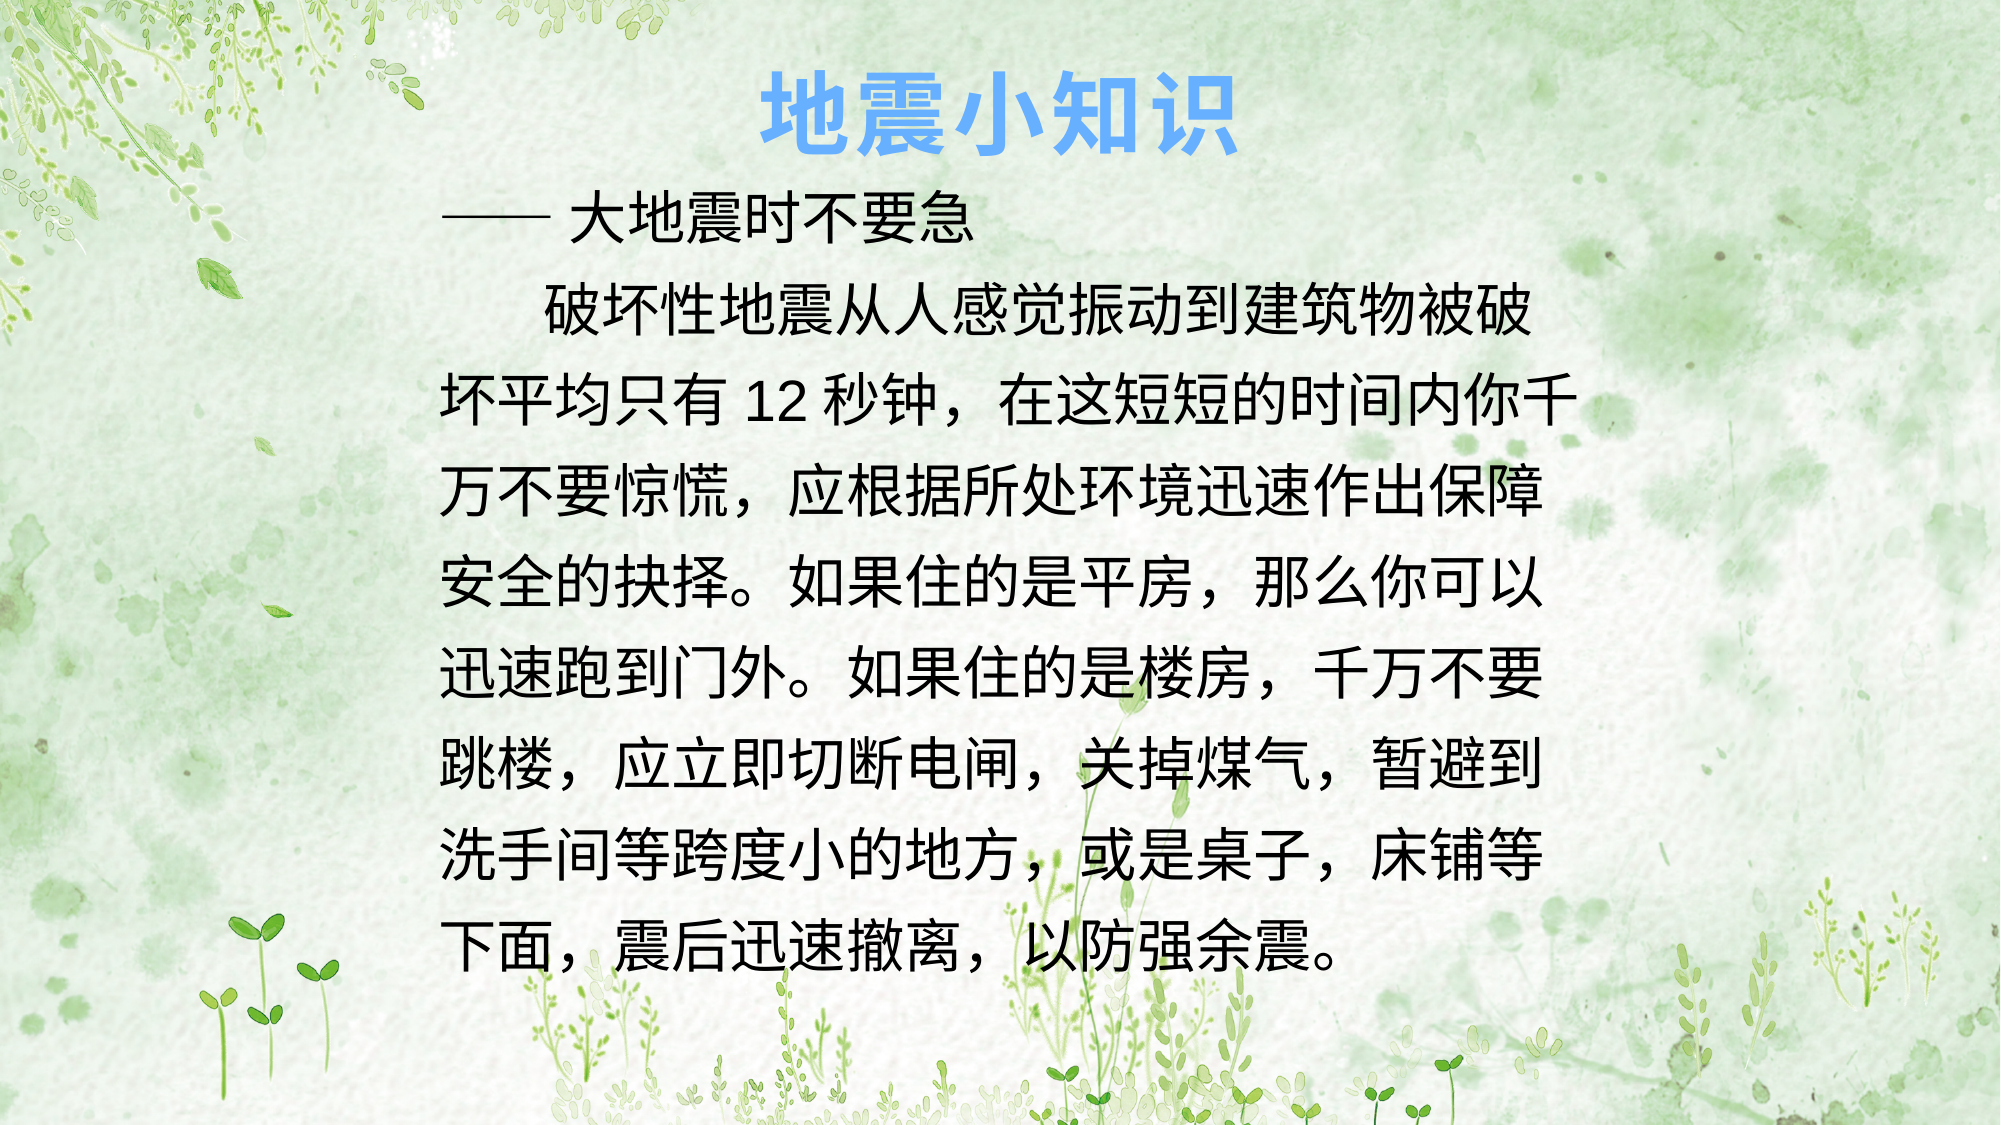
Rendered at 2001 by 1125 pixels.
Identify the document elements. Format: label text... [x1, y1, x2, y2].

text_box ——大地震时不要急 破坏性地震从人感觉振动到建筑物被破坏平均只有12秒钟，在这短短的时间内你千 万不要惊慌，应根据所处环境迅速作出保障安全的抉择。如果住的是平房，那么你可以迅速跑到门外。如果住的是楼房，千万不要跳楼，应立即切断电闸，关掉煤气，暂避到洗手间等跨度小的地方，或是桌子，床铺等下面，震后迅速撤离，以防强余震。 [423, 153, 1605, 987]
picture [0, 0, 2001, 1125]
text_box 地震小知识 [480, 16, 1520, 175]
